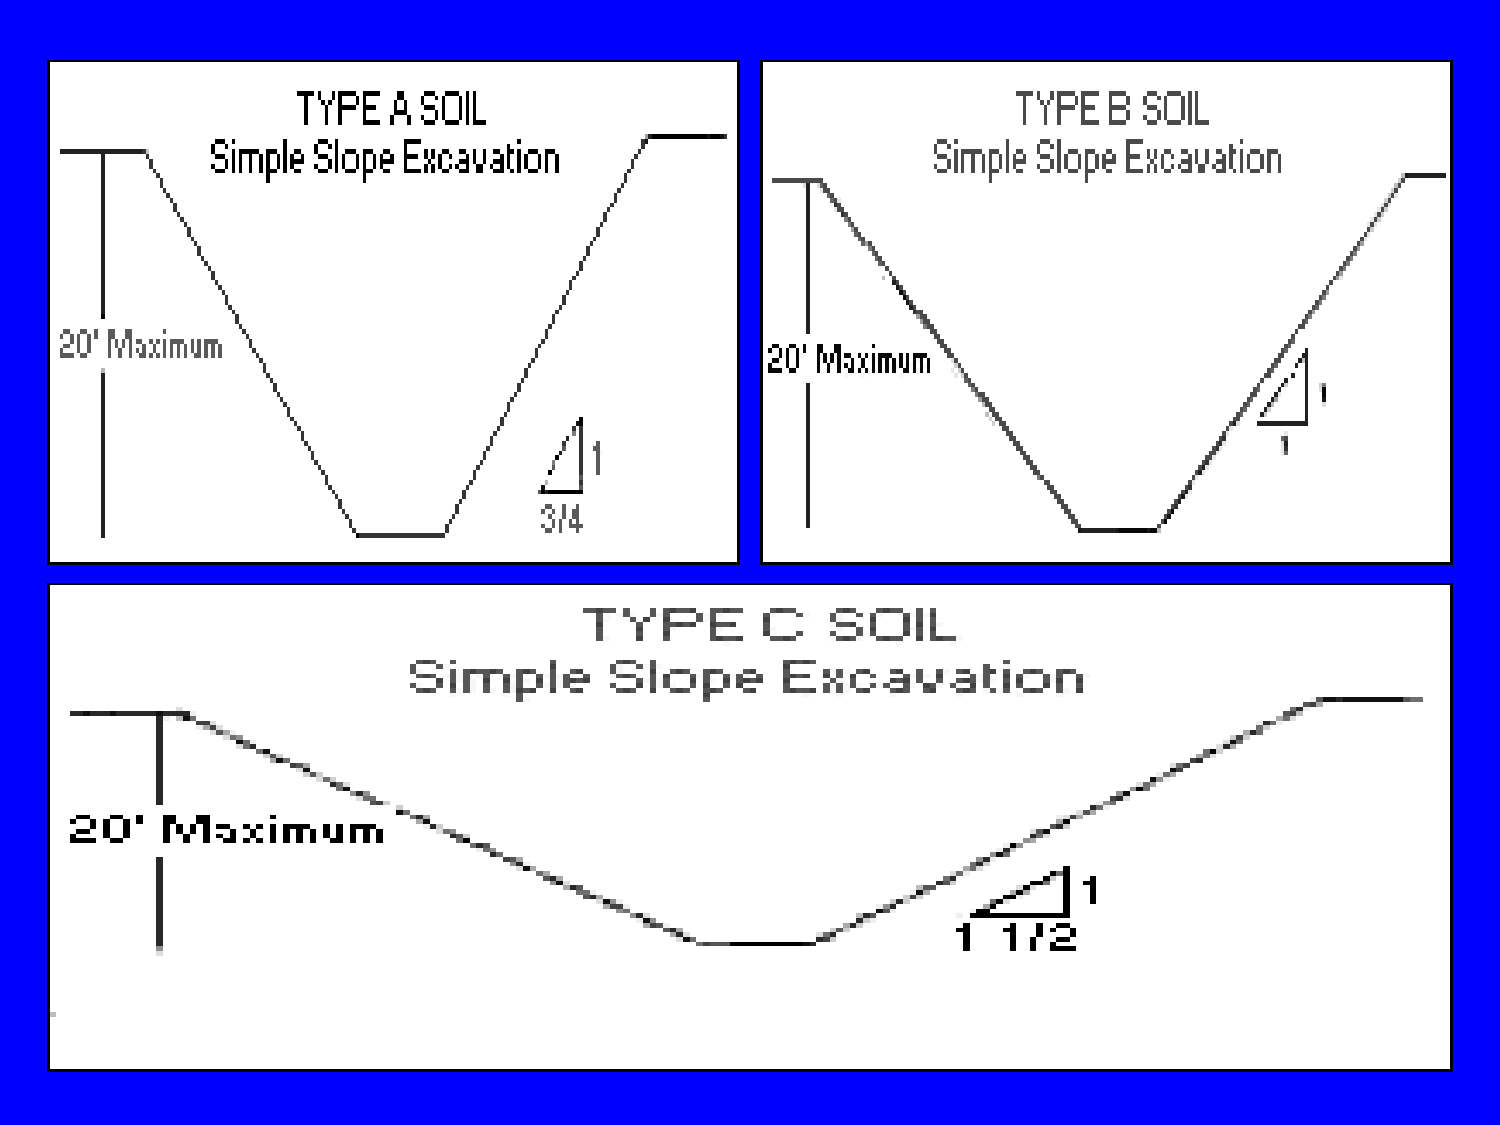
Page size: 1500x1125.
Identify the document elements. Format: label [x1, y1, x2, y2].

picture [49, 62, 738, 563]
picture [49, 584, 1451, 1070]
picture [762, 62, 1451, 563]
